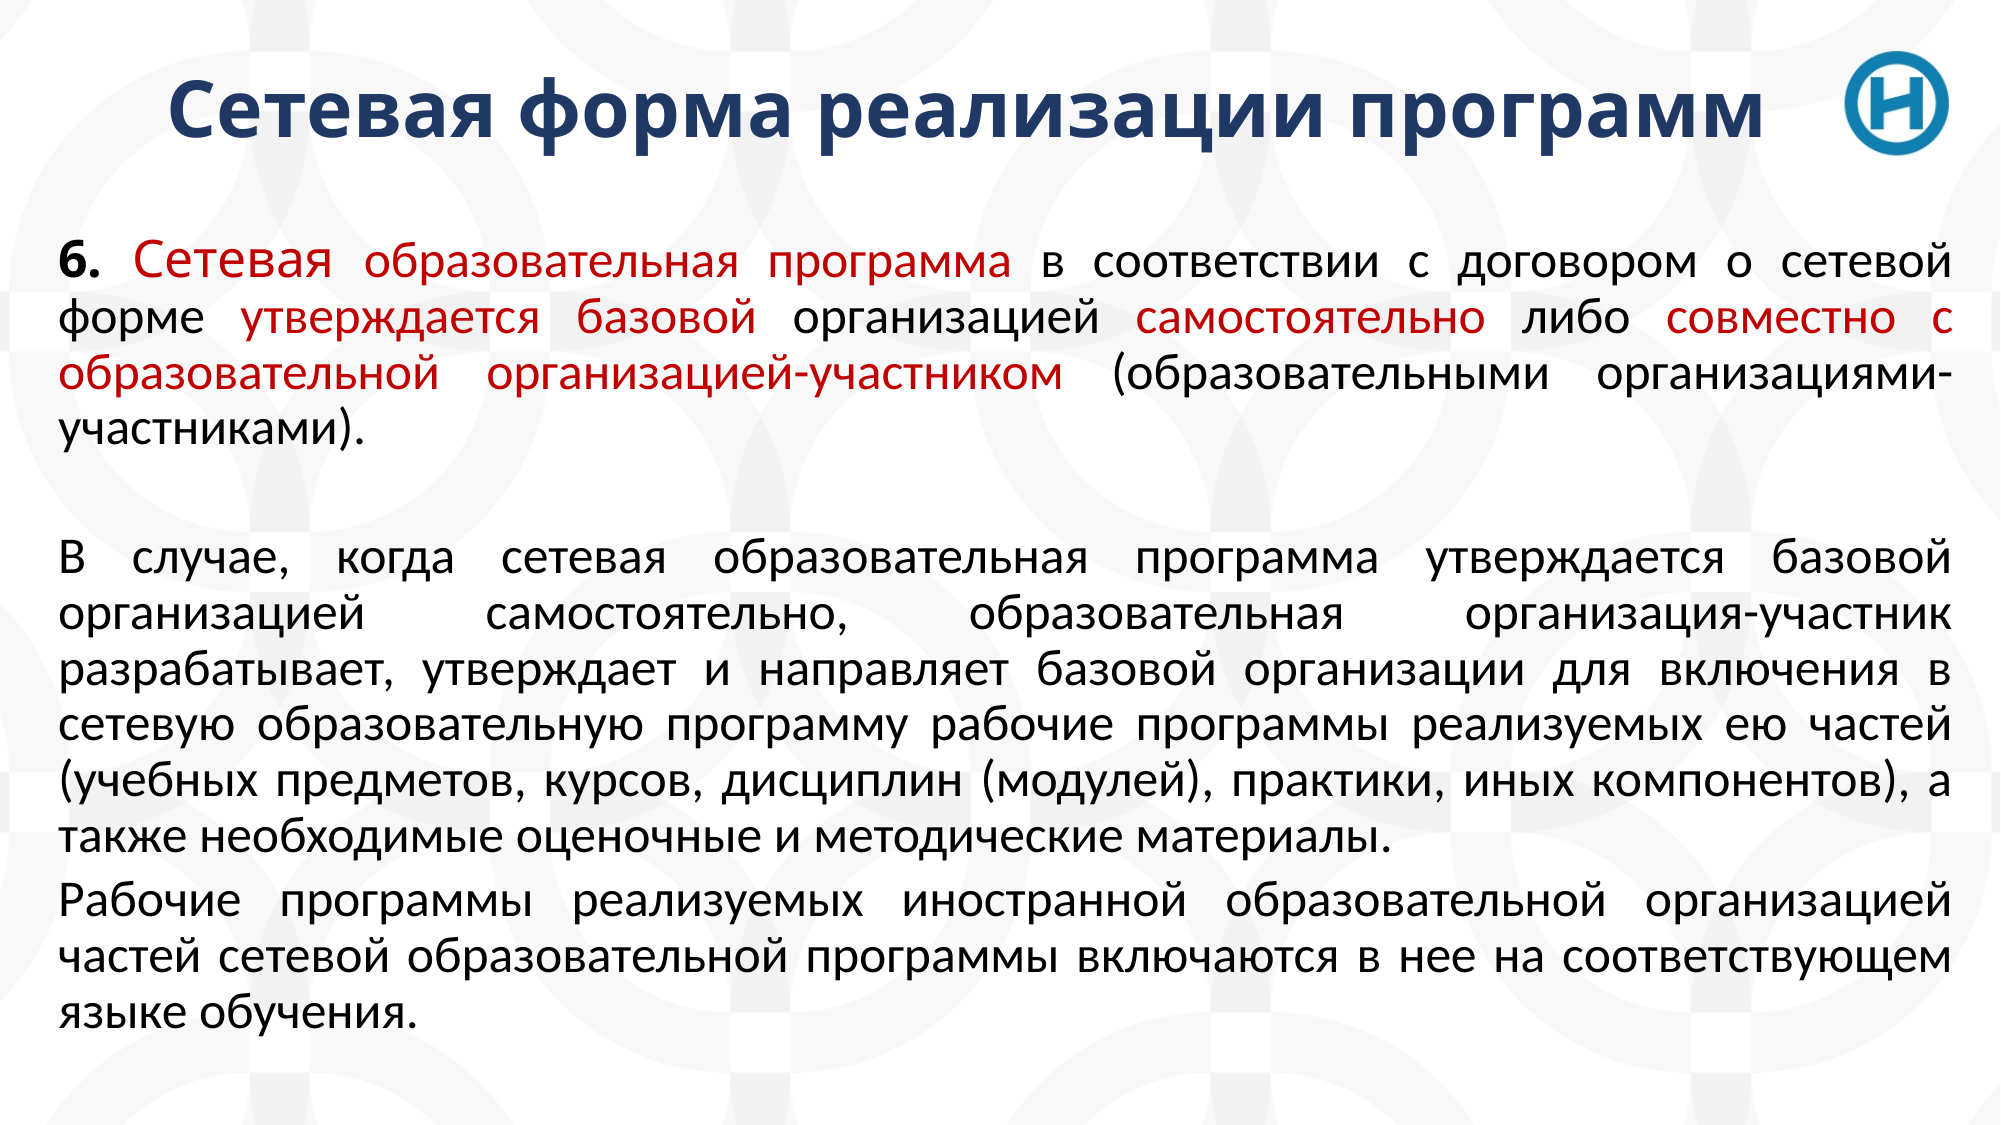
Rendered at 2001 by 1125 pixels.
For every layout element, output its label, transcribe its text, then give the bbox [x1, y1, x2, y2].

picture [0, 0, 2001, 1125]
title Сетевая форма реализации программ [108, 52, 1827, 171]
list 6. Сетевая образовательная программа в соответствии с договором о сетевой форме утверждается базовой организацией самостоятельно либо совместно с образовательной организацией-участником (образовательными организациями-участниками). В случае, когда сетевая образовательная программа утверждается базовой организацией самостоятельно, образовательная организация-участник разрабатывает, утверждает и направляет базовой организации для включения в сетевую образовательную программу рабочие программы реализуемых ею частей (учебных предметов, курсов, дисциплин (модулей), практики, иных компонентов), а также необходимые оценочные и методические материалы. Рабочие программы реализуемых иностранной образовательной организацией частей сетевой образовательной программы включаются в нее на соответствующем языке обучения. [43, 225, 1969, 1094]
